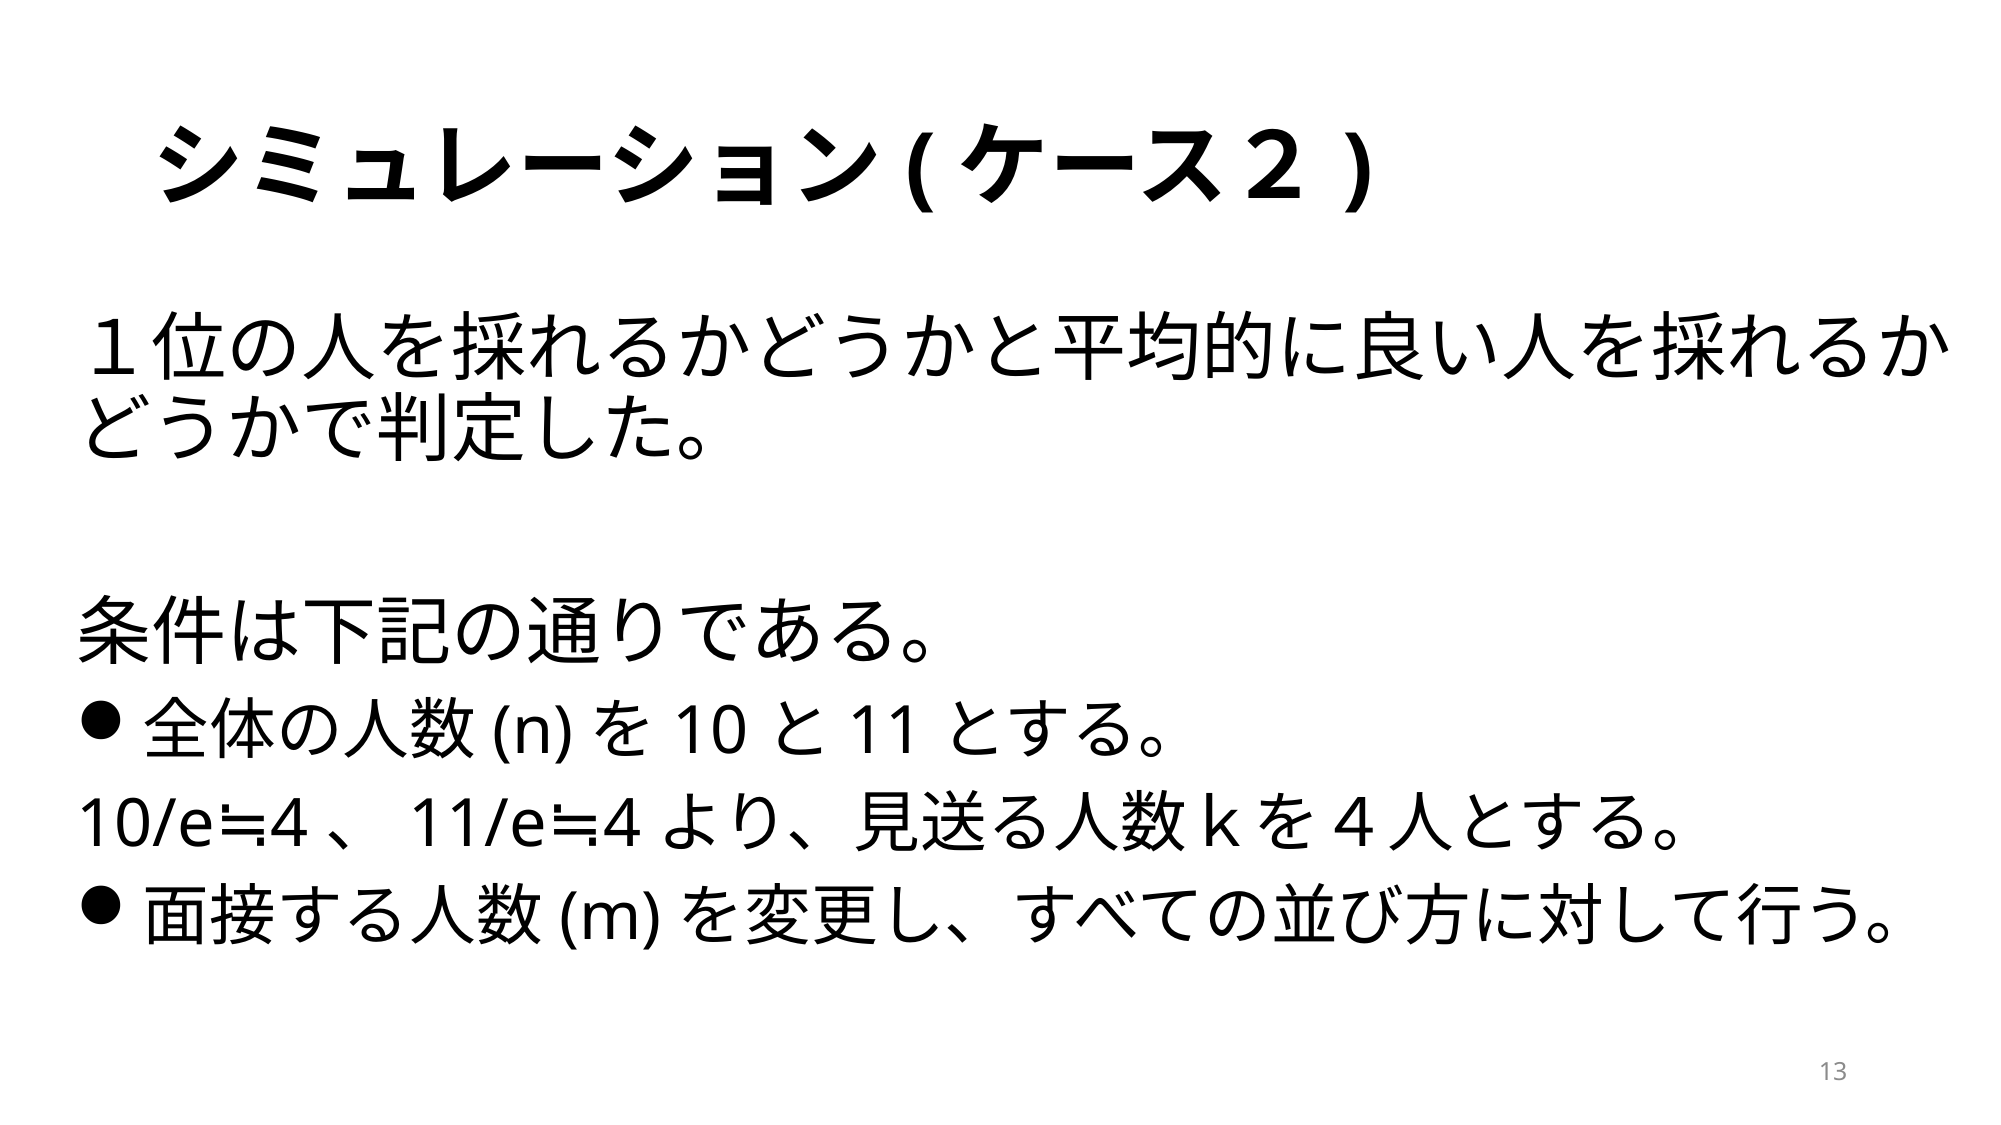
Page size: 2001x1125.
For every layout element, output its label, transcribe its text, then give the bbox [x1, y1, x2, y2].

slide_number 12 [1412, 1042, 1863, 1103]
title シミュレーション(ケース２) [137, 59, 1863, 278]
list １位の人を採れるかどうかと平均的に良い人を採れるかどうかで判定した。 条件は下記の通りである。 全体の人数(n)を10と11とする。 10/e≒4、11/e≒4より、見送る人数ｋを４人とする。 面接する人数(m)を変更し、すべての並び方に対して行う。 [61, 302, 2000, 1066]
